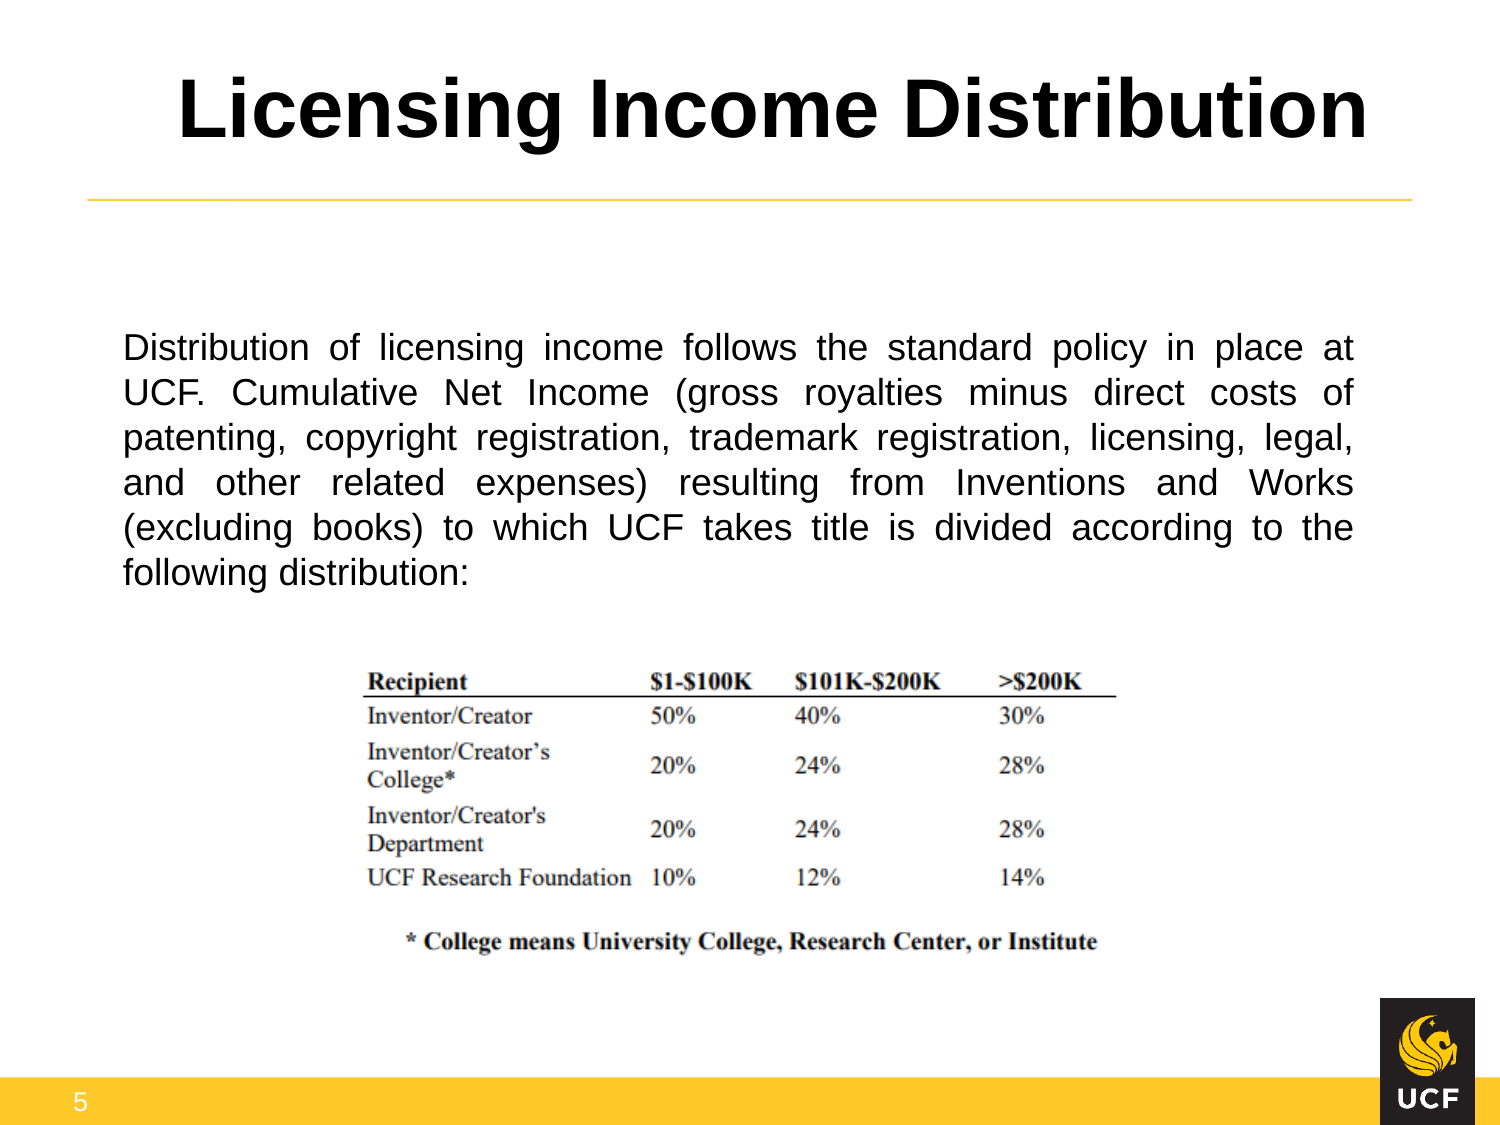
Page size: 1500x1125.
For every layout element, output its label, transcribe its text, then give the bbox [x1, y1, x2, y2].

slide_number 5 [0, 1077, 104, 1124]
text_box Distribution of licensing income follows the standard policy in place at UCF. Cumulative Net Income (gross royalties minus direct costs of patenting, copyright registration, trademark registration, licensing, legal, and other related expenses) resulting from Inventions and Works (excluding books) to which UCF takes title is divided according to the following distribution: [108, 316, 1370, 601]
picture [1380, 998, 1475, 1125]
text_box Licensing Income Distribution [162, 46, 1390, 162]
picture [306, 640, 1194, 990]
